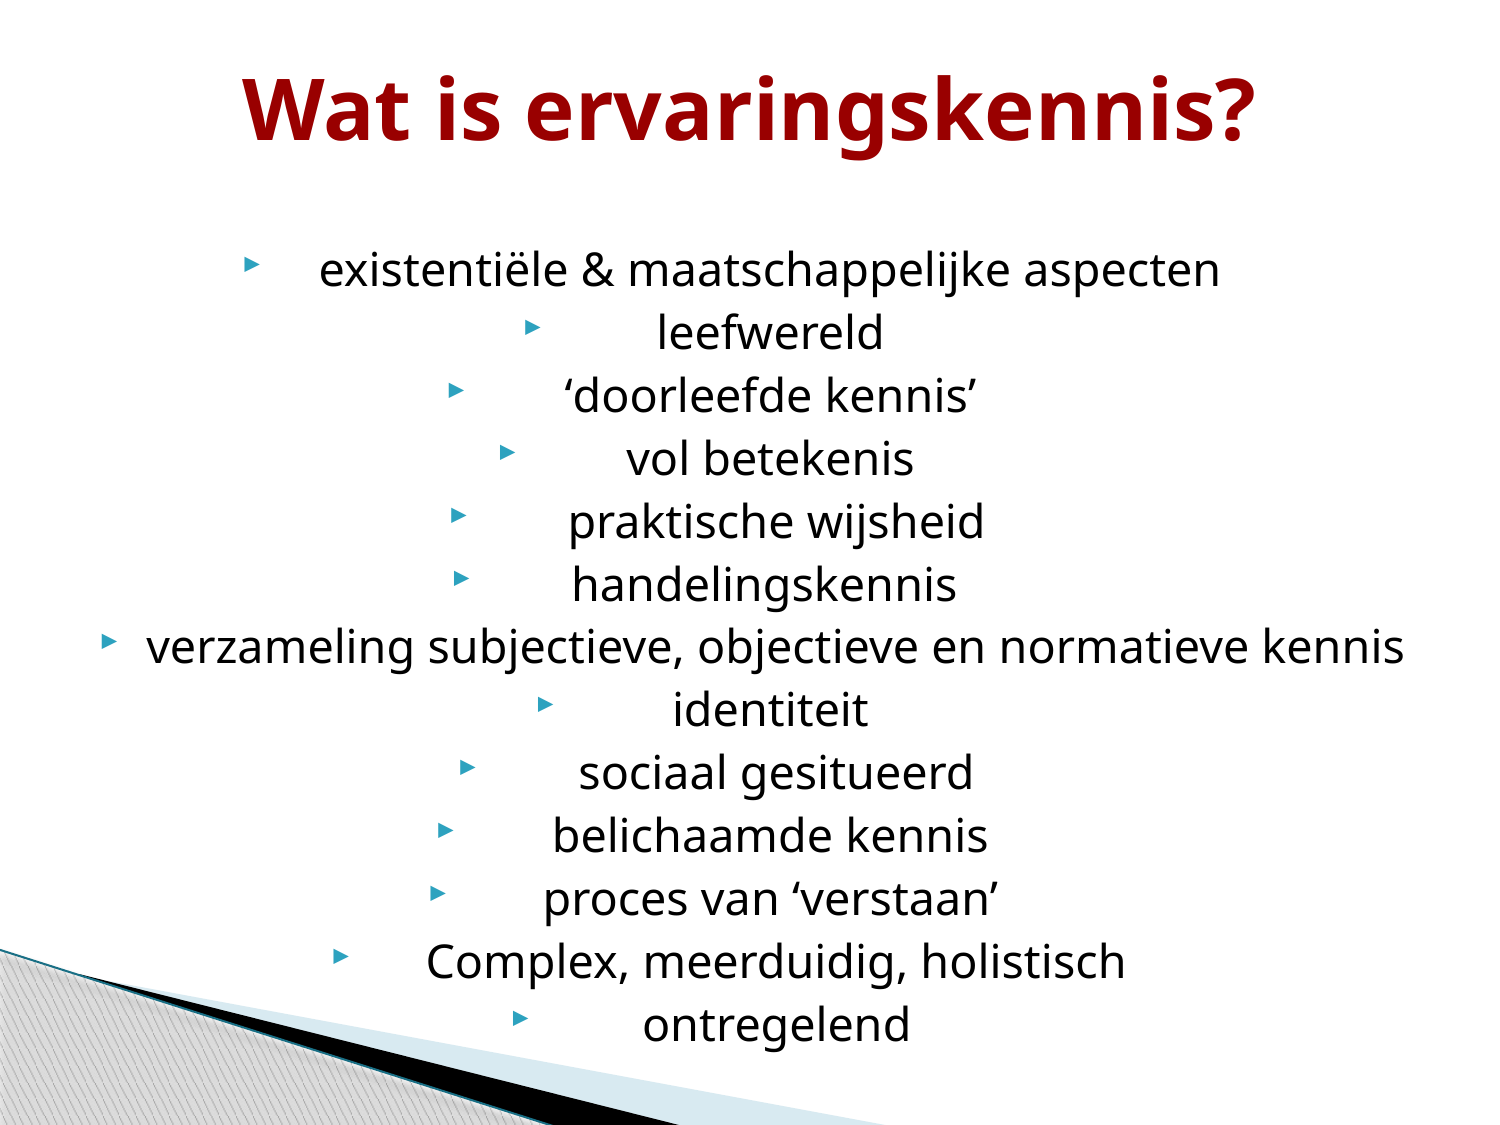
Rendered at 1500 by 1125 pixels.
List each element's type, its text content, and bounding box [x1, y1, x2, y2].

list existentiële & maatschappelijke aspecten leefwereld ‘doorleefde kennis’ vol betekenis praktische wijsheid handelingskennis verzameling subjectieve, objectieve en normatieve kennis identiteit sociaal gesitueerd belichaamde kennis proces van ‘verstaan’ Complex, meerduidig, holistisch ontregelend [75, 232, 1425, 1084]
title Wat is ervaringskennis? [75, 45, 1425, 168]
